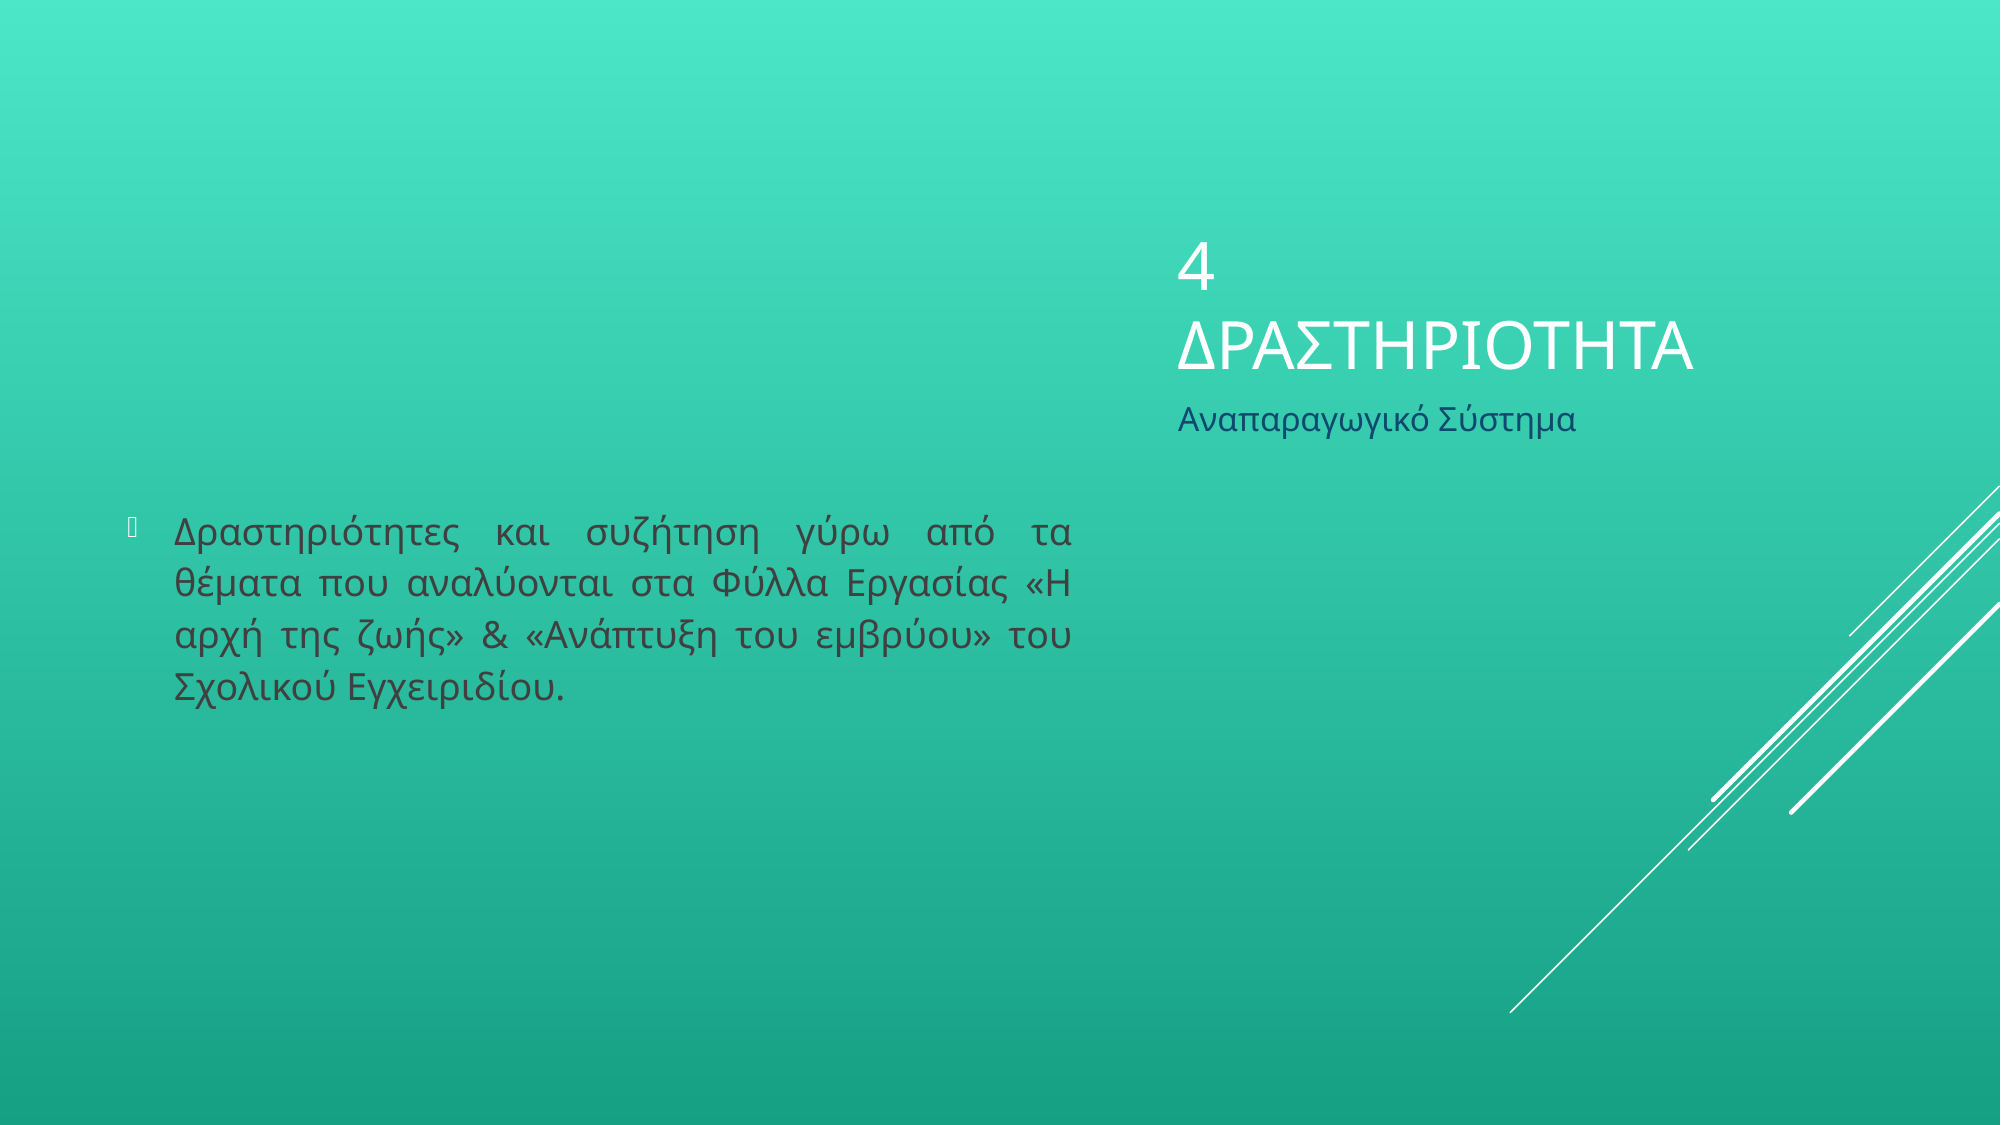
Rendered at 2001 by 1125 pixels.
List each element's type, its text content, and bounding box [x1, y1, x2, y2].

list Δραστηριότητες και συζήτηση γύρω από τα θέματα που αναλύονται στα Φύλλα Εργασίας «Η αρχή της ζωής» & «Ανάπτυξη του εμβρύου» του Σχολικού Εγχειριδίου. [112, 112, 1088, 1096]
list Αναπαραγωγικό Σύστημα [1163, 390, 1763, 734]
title 4 ΔΡΑΣΤΗΡΙΟΤΗΤΑ [1162, 112, 1763, 391]
